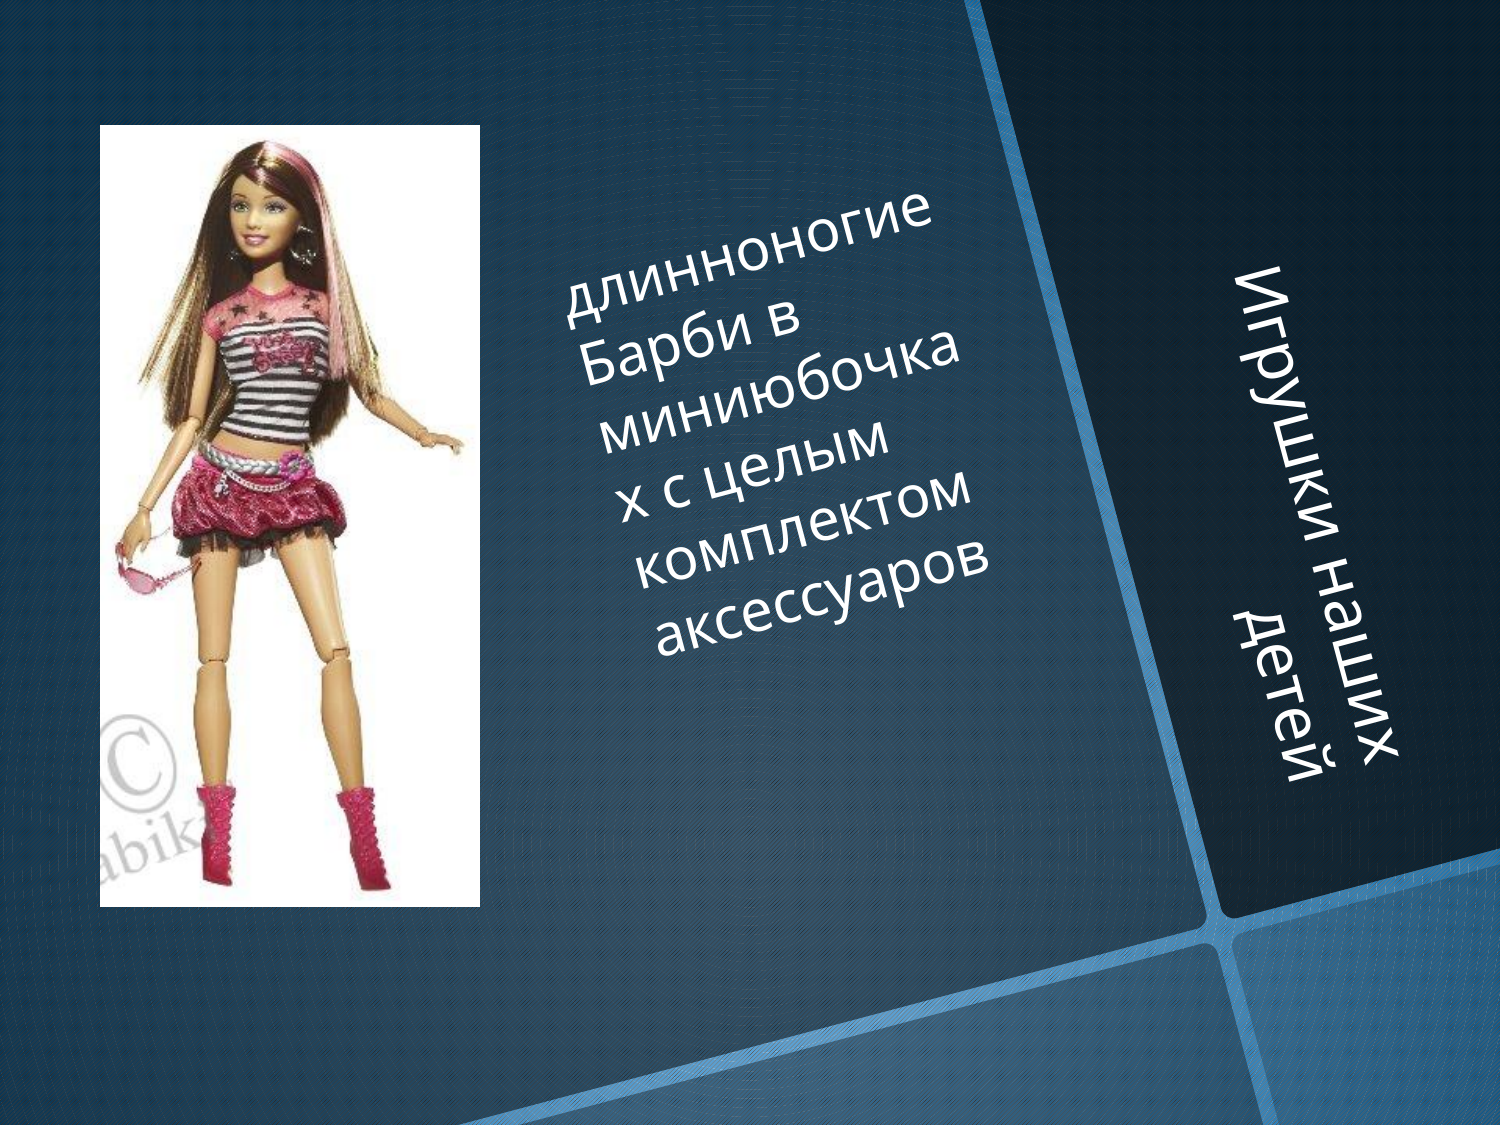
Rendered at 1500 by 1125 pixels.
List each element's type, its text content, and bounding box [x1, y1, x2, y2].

list длинноногие Барби в миниюбочках с целым комплектом аксессуаров [511, 60, 1126, 937]
title Игрушки наших детей [1090, 71, 1441, 808]
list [99, 124, 481, 908]
